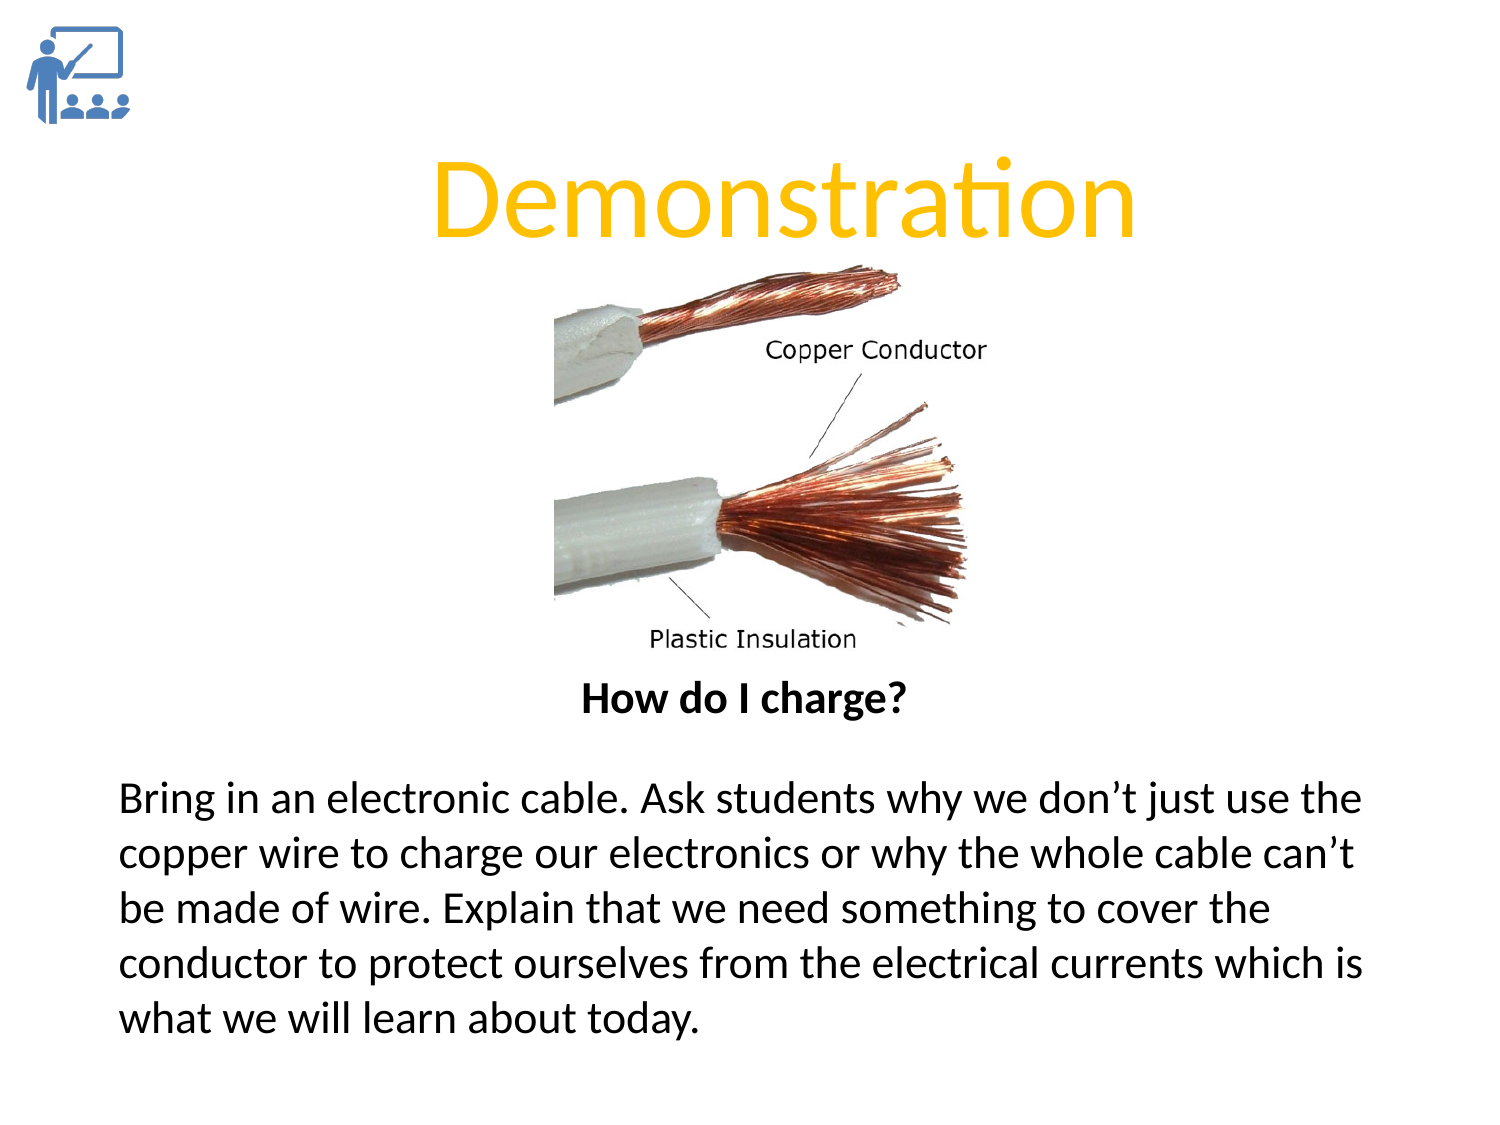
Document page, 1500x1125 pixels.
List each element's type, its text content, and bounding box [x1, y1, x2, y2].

text_box [20, 14, 142, 135]
text_box How do I charge? Bring in an electronic cable. Ask students why we don’t just use the copper wire to charge our electronics or why the whole cable can’t be made of wire. Explain that we need something to cover the conductor to protect ourselves from the electrical currents which is what we will learn about today. [103, 652, 1397, 1058]
text_box Demonstration [415, 113, 1183, 269]
picture [554, 255, 1003, 657]
